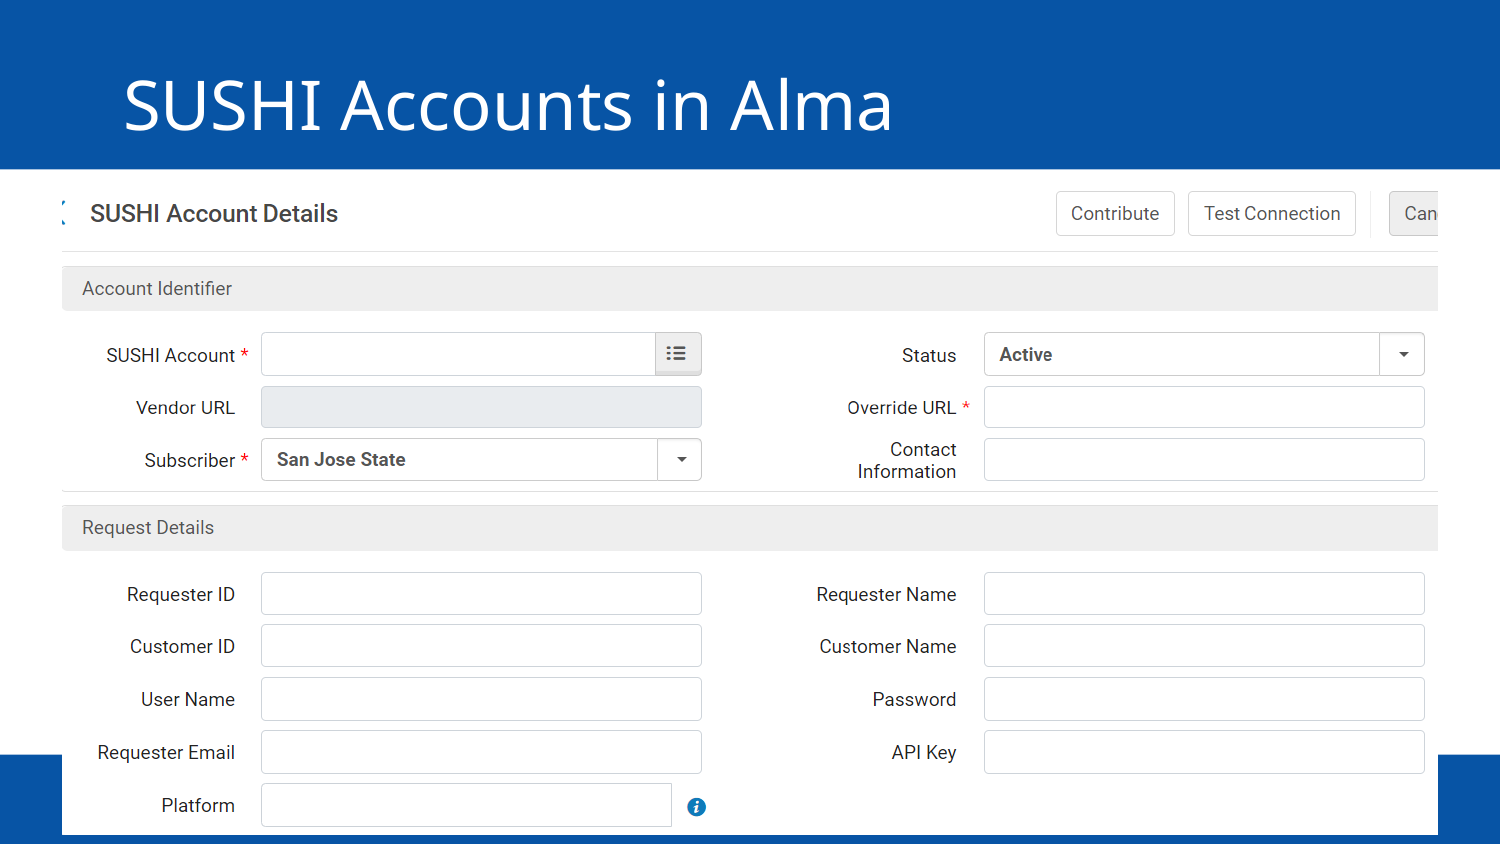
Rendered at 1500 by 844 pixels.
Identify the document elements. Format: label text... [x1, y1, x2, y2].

picture [62, 189, 1438, 836]
title SUSHI Accounts in Alma [111, 26, 1406, 188]
